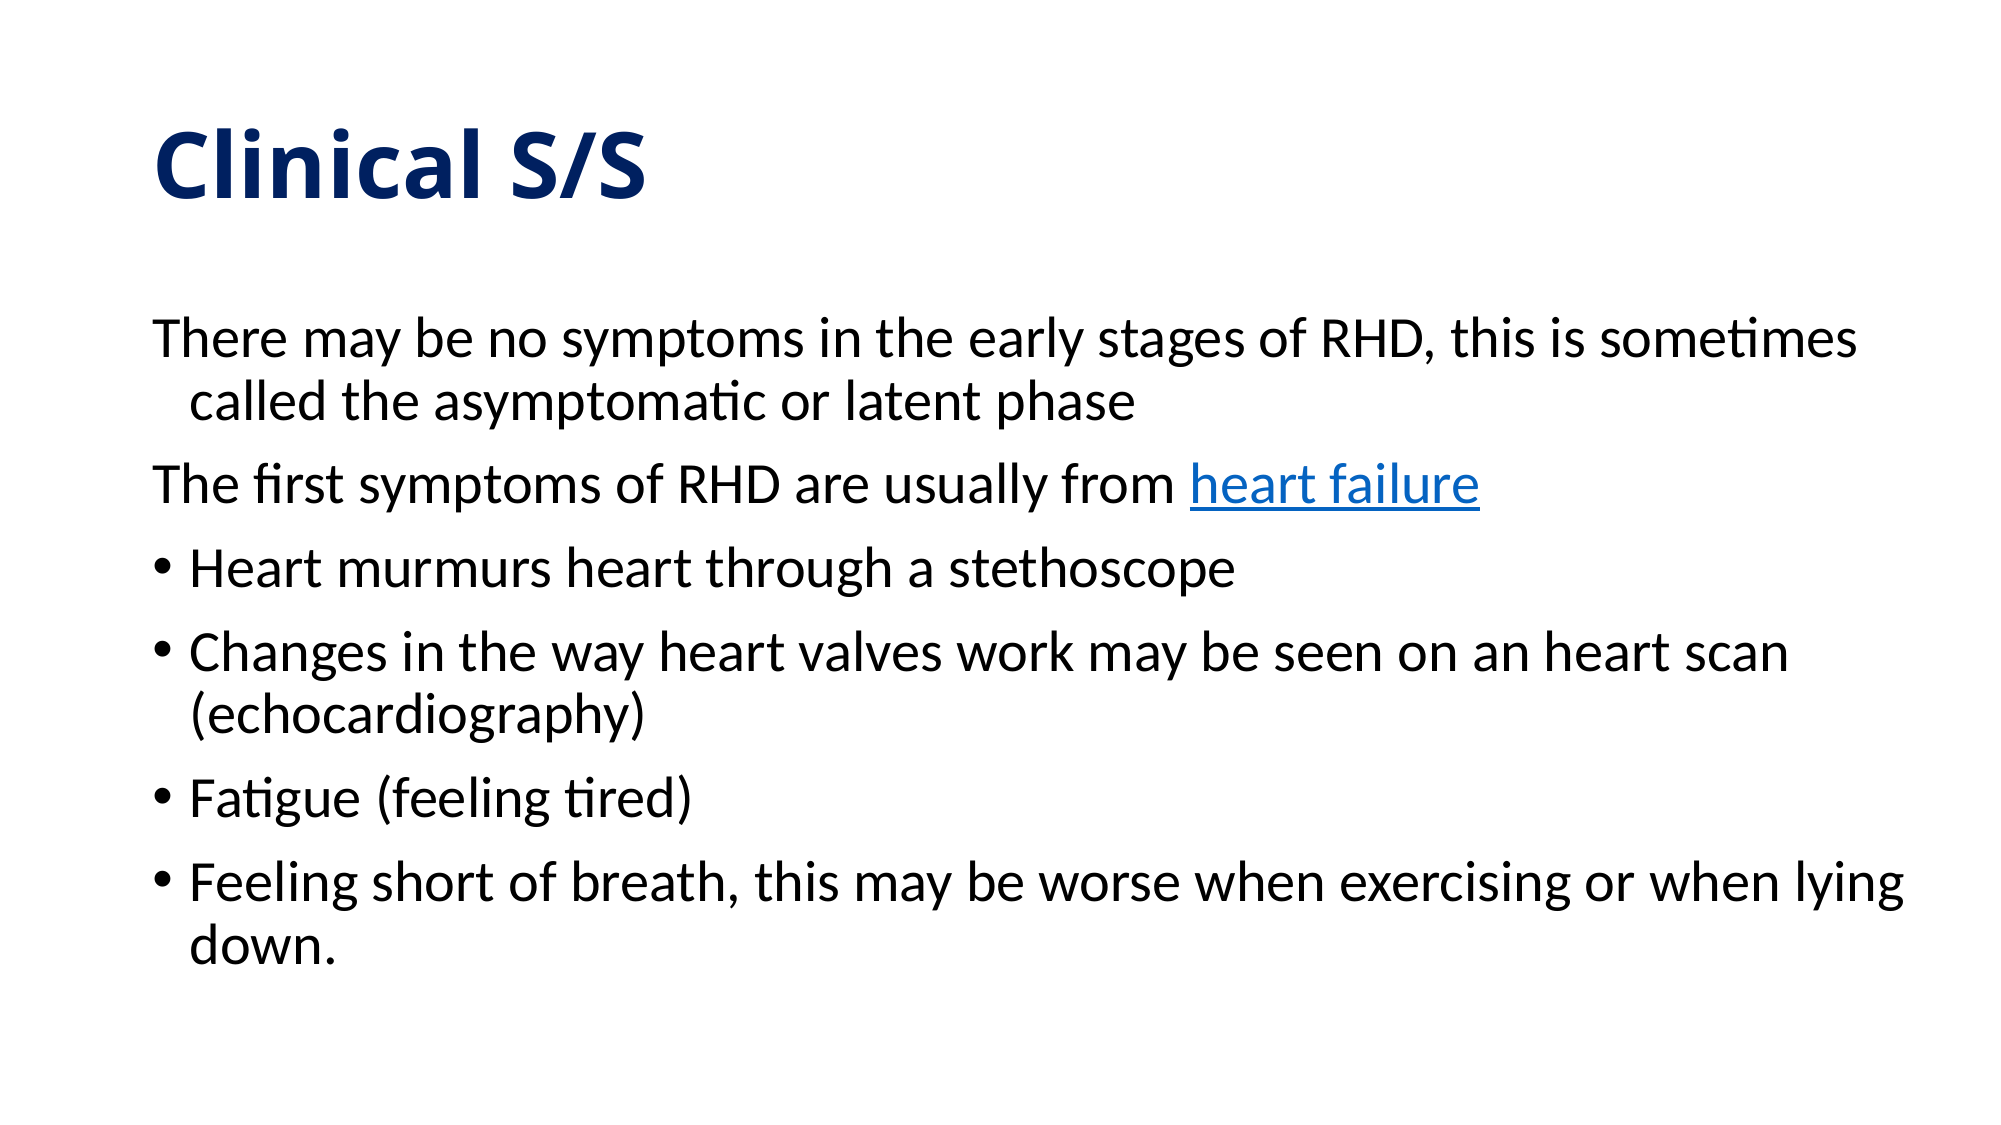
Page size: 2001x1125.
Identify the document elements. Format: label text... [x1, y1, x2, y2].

list There may be no symptoms in the early stages of RHD, this is sometimes called the asymptomatic or latent phase The first symptoms of RHD are usually from heart failure Heart murmurs heart through a stethoscope Changes in the way heart valves work may be seen on an heart scan (echocardiography) Fatigue (feeling tired) Feeling short of breath, this may be worse when exercising or when lying down. [137, 299, 1967, 1014]
title Clinical S/S [137, 59, 1863, 278]
